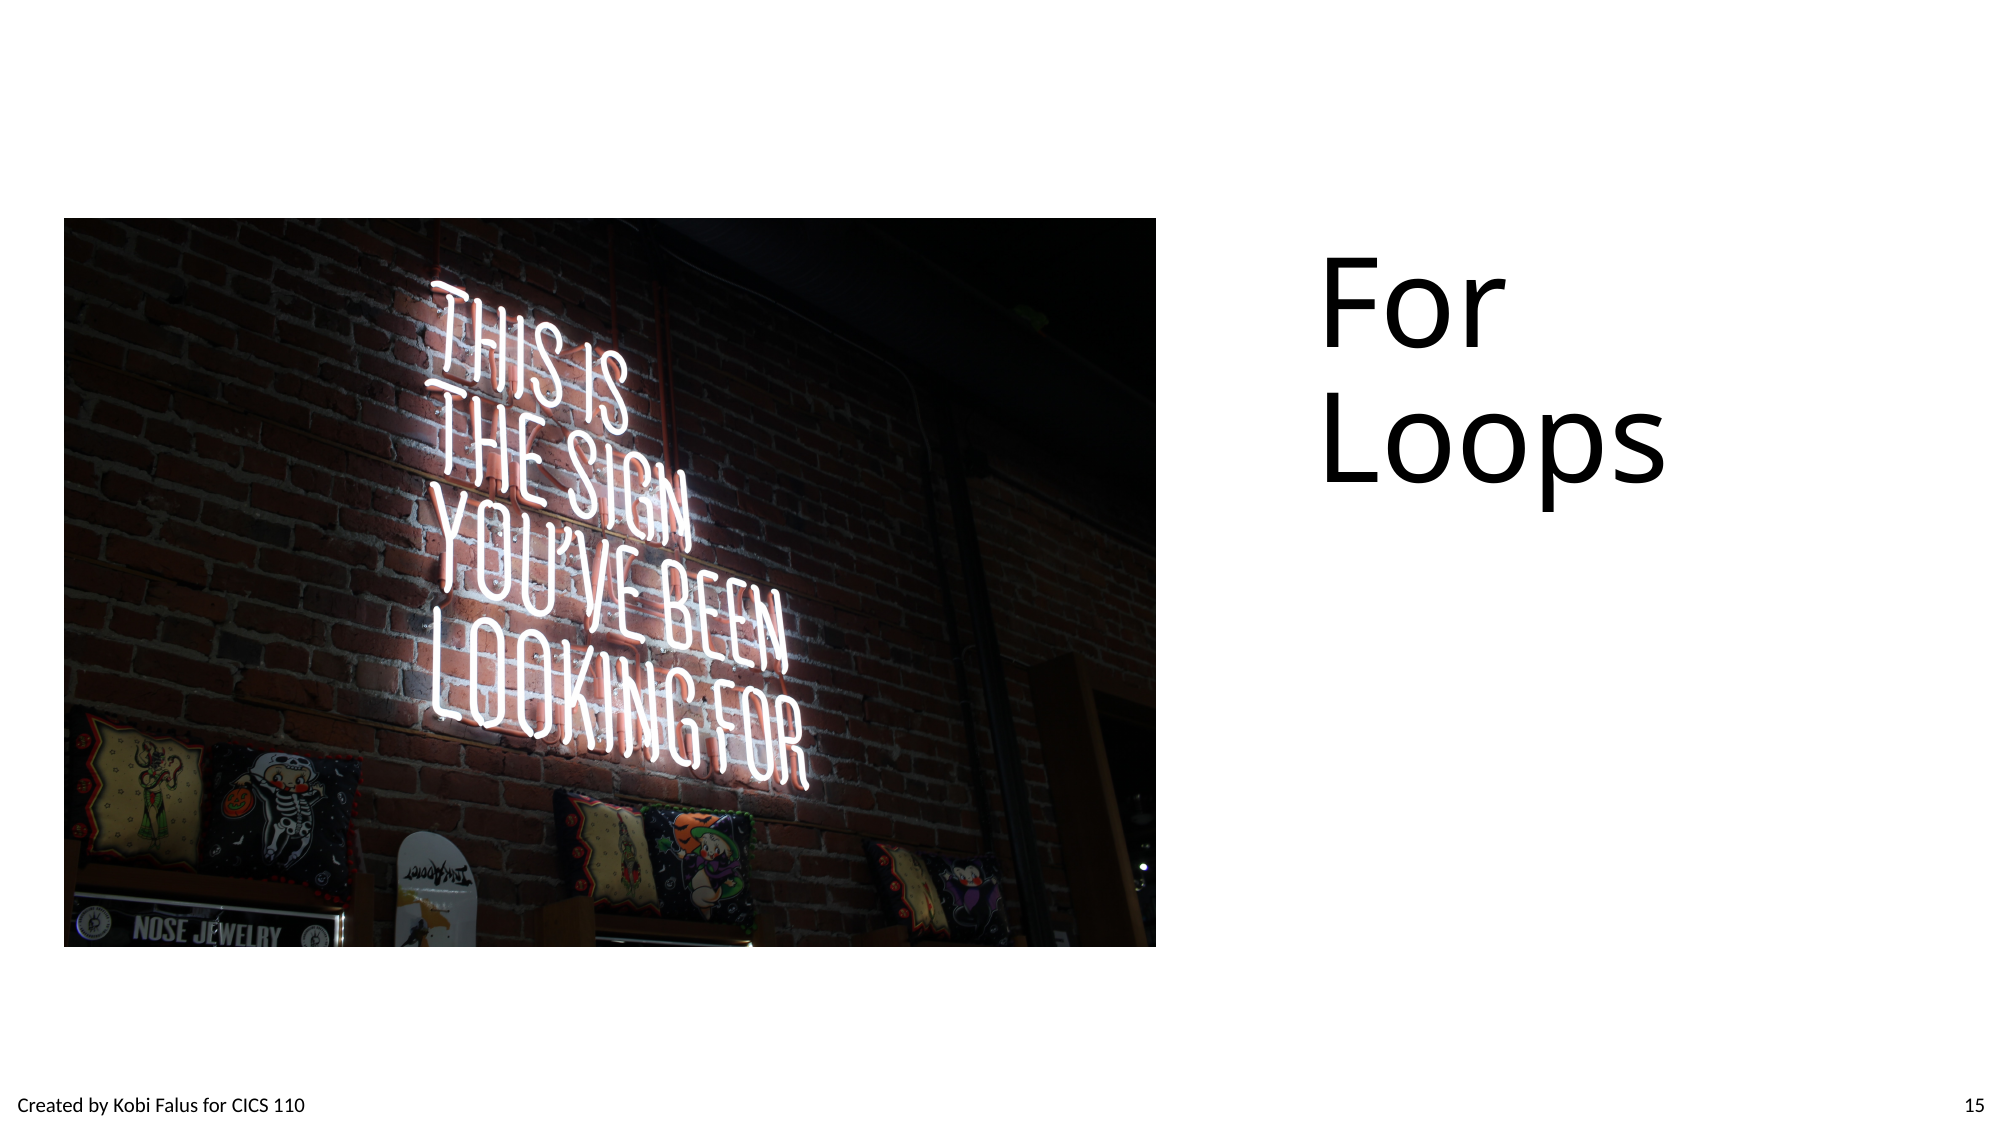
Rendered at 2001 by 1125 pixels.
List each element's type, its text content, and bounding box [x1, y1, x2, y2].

title For Loops [1300, 218, 1884, 518]
picture [64, 218, 1156, 947]
